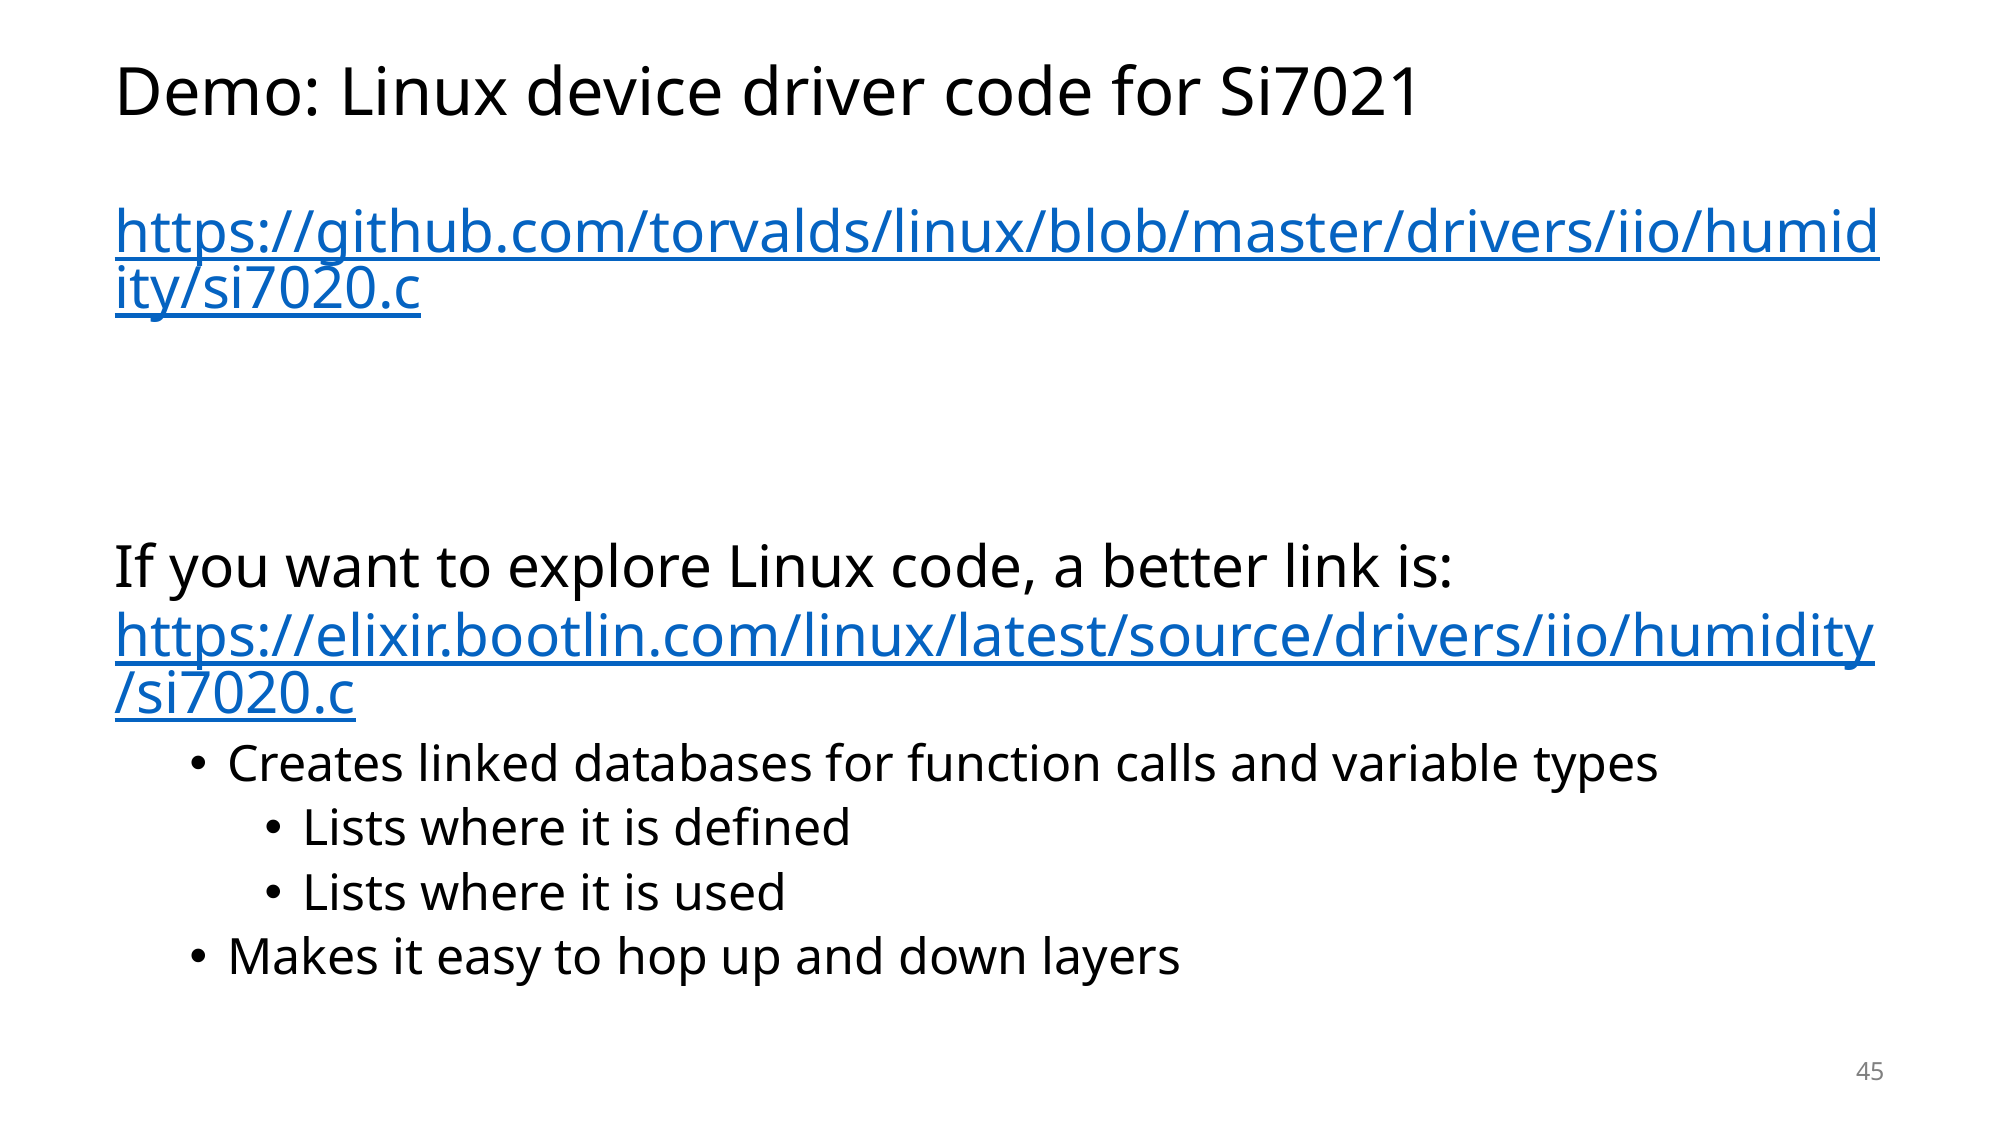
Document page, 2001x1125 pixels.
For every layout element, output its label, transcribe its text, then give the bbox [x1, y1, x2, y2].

list https://github.com/torvalds/linux/blob/master/drivers/iio/humidity/si7020.c If you want to explore Linux code, a better link is: https://elixir.bootlin.com/linux/latest/source/drivers/iio/humidity/si7020.c Creates linked databases for function calls and variable types Lists where it is defined Lists where it is used Makes it easy to hop up and down layers [99, 187, 1900, 1013]
slide_number 45 [1749, 1042, 1900, 1103]
title Demo: Linux device driver code for Si7021 [99, 37, 1900, 150]
